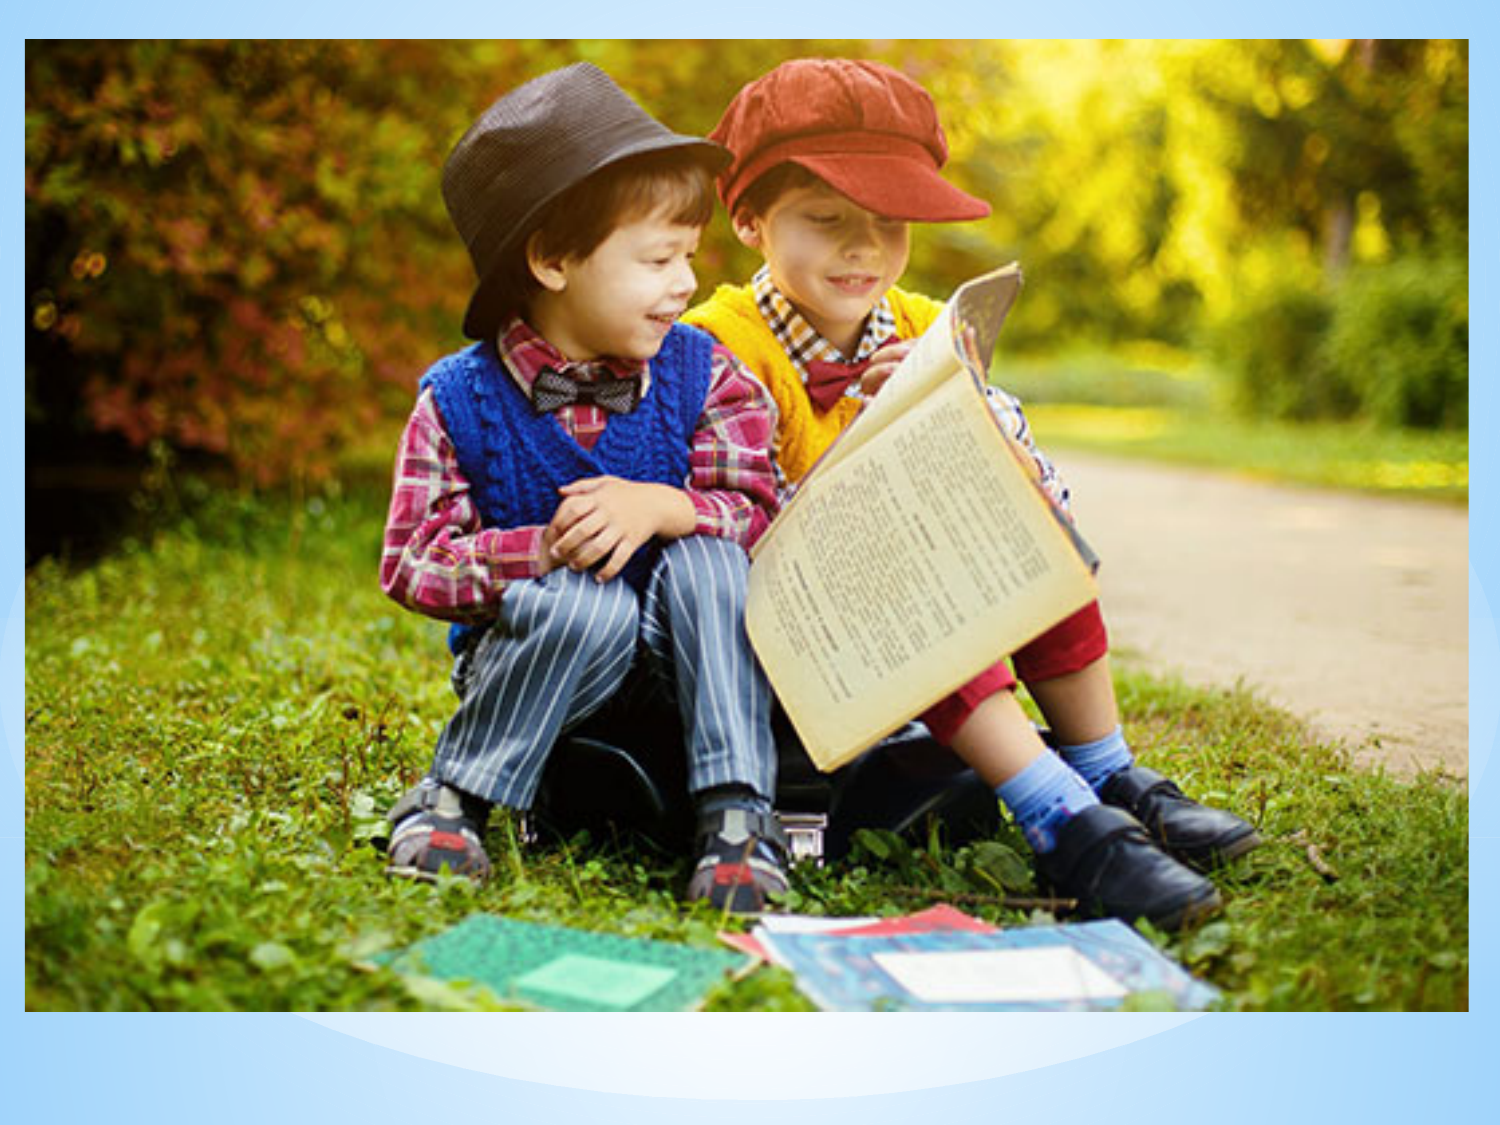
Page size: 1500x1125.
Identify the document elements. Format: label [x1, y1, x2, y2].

picture [24, 38, 1469, 1012]
